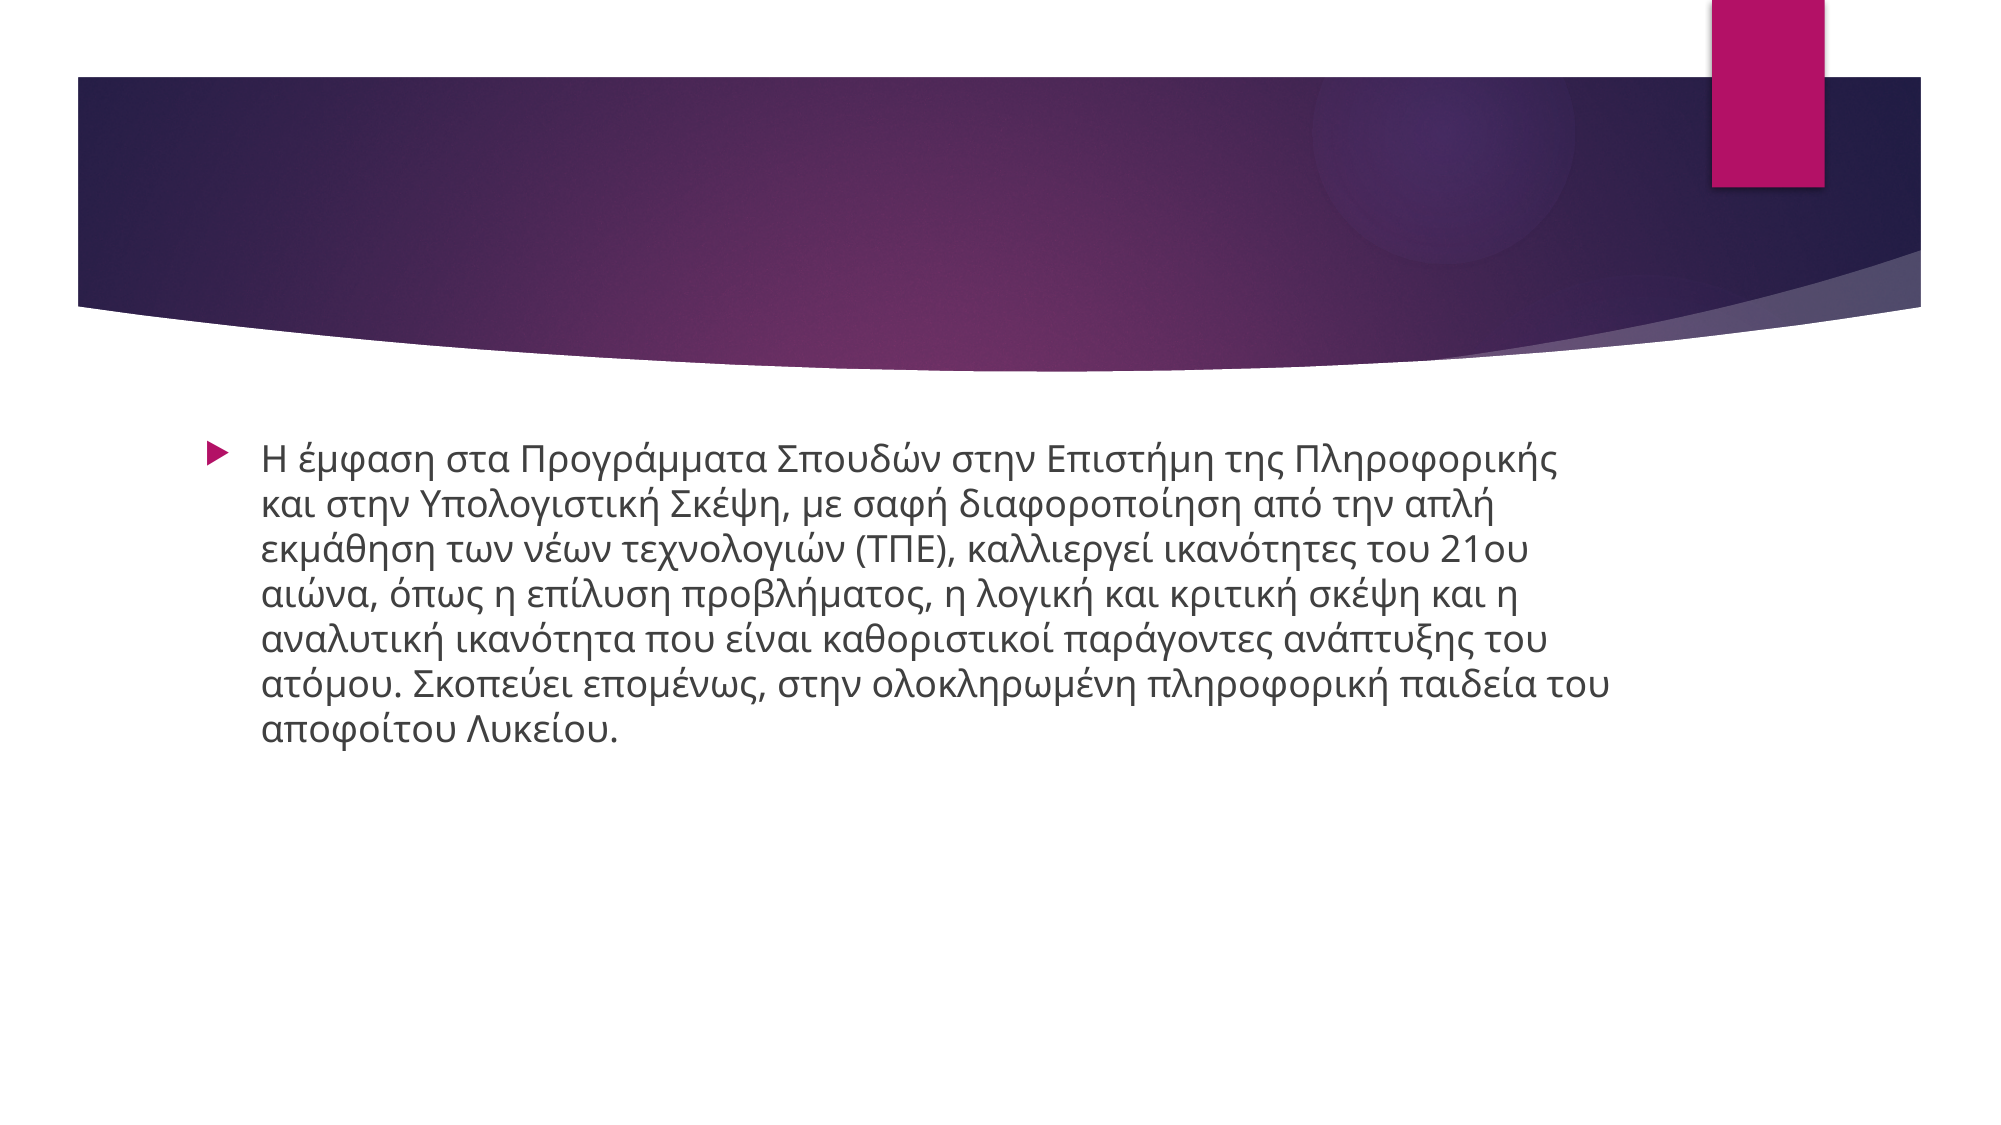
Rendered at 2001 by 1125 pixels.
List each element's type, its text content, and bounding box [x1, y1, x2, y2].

list Η έμφαση στα Προγράμματα Σπουδών στην Επιστήμη της Πληροφορικής και στην Υπολογιστική Σκέψη, με σαφή διαφοροποίηση από την απλή εκμάθηση των νέων τεχνολογιών (ΤΠΕ), καλλιεργεί ικανότητες του 21ου αιώνα, όπως η επίλυση προβλήματος, η λογική και κριτική σκέψη και η αναλυτική ικανότητα που είναι καθοριστικοί παράγοντες ανάπτυξης του ατόμου. Σκοπεύει επομένως, στην ολοκληρωμένη πληροφορική παιδεία του αποφοίτου Λυκείου. [189, 427, 1638, 988]
